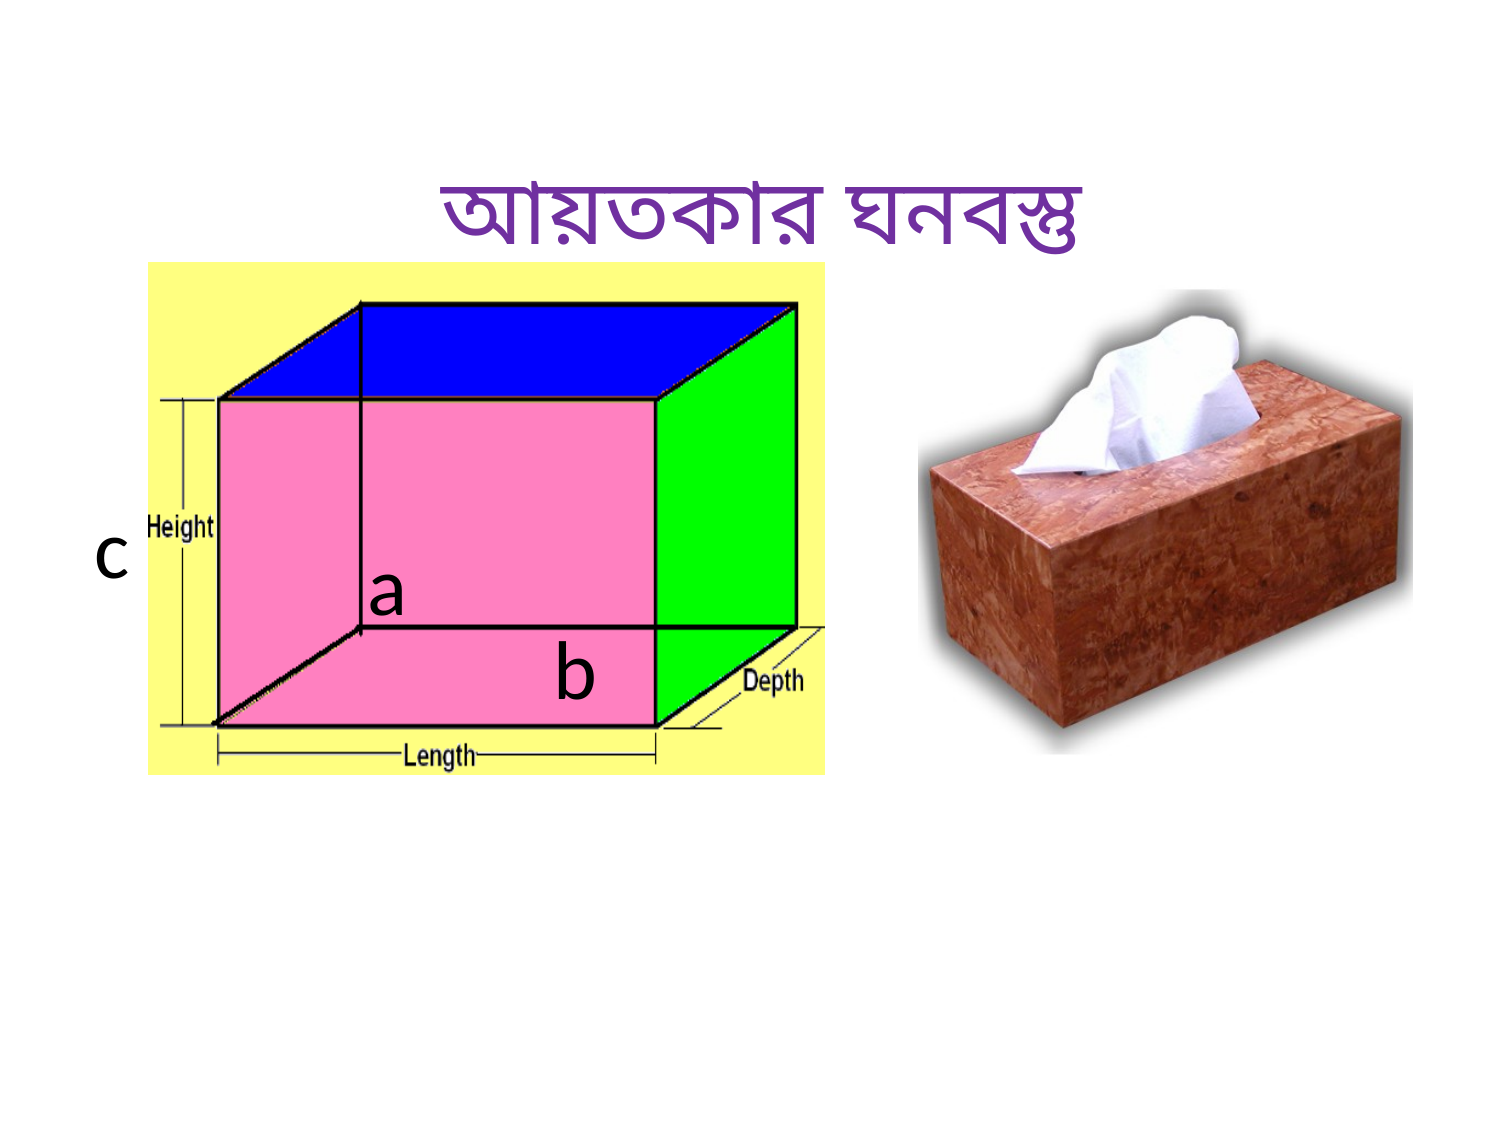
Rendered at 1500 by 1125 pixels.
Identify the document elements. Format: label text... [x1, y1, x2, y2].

text_box c [62, 487, 143, 603]
title আয়তকার ঘনবস্তু [125, 87, 1400, 329]
picture [148, 262, 826, 776]
picture [918, 268, 1413, 776]
